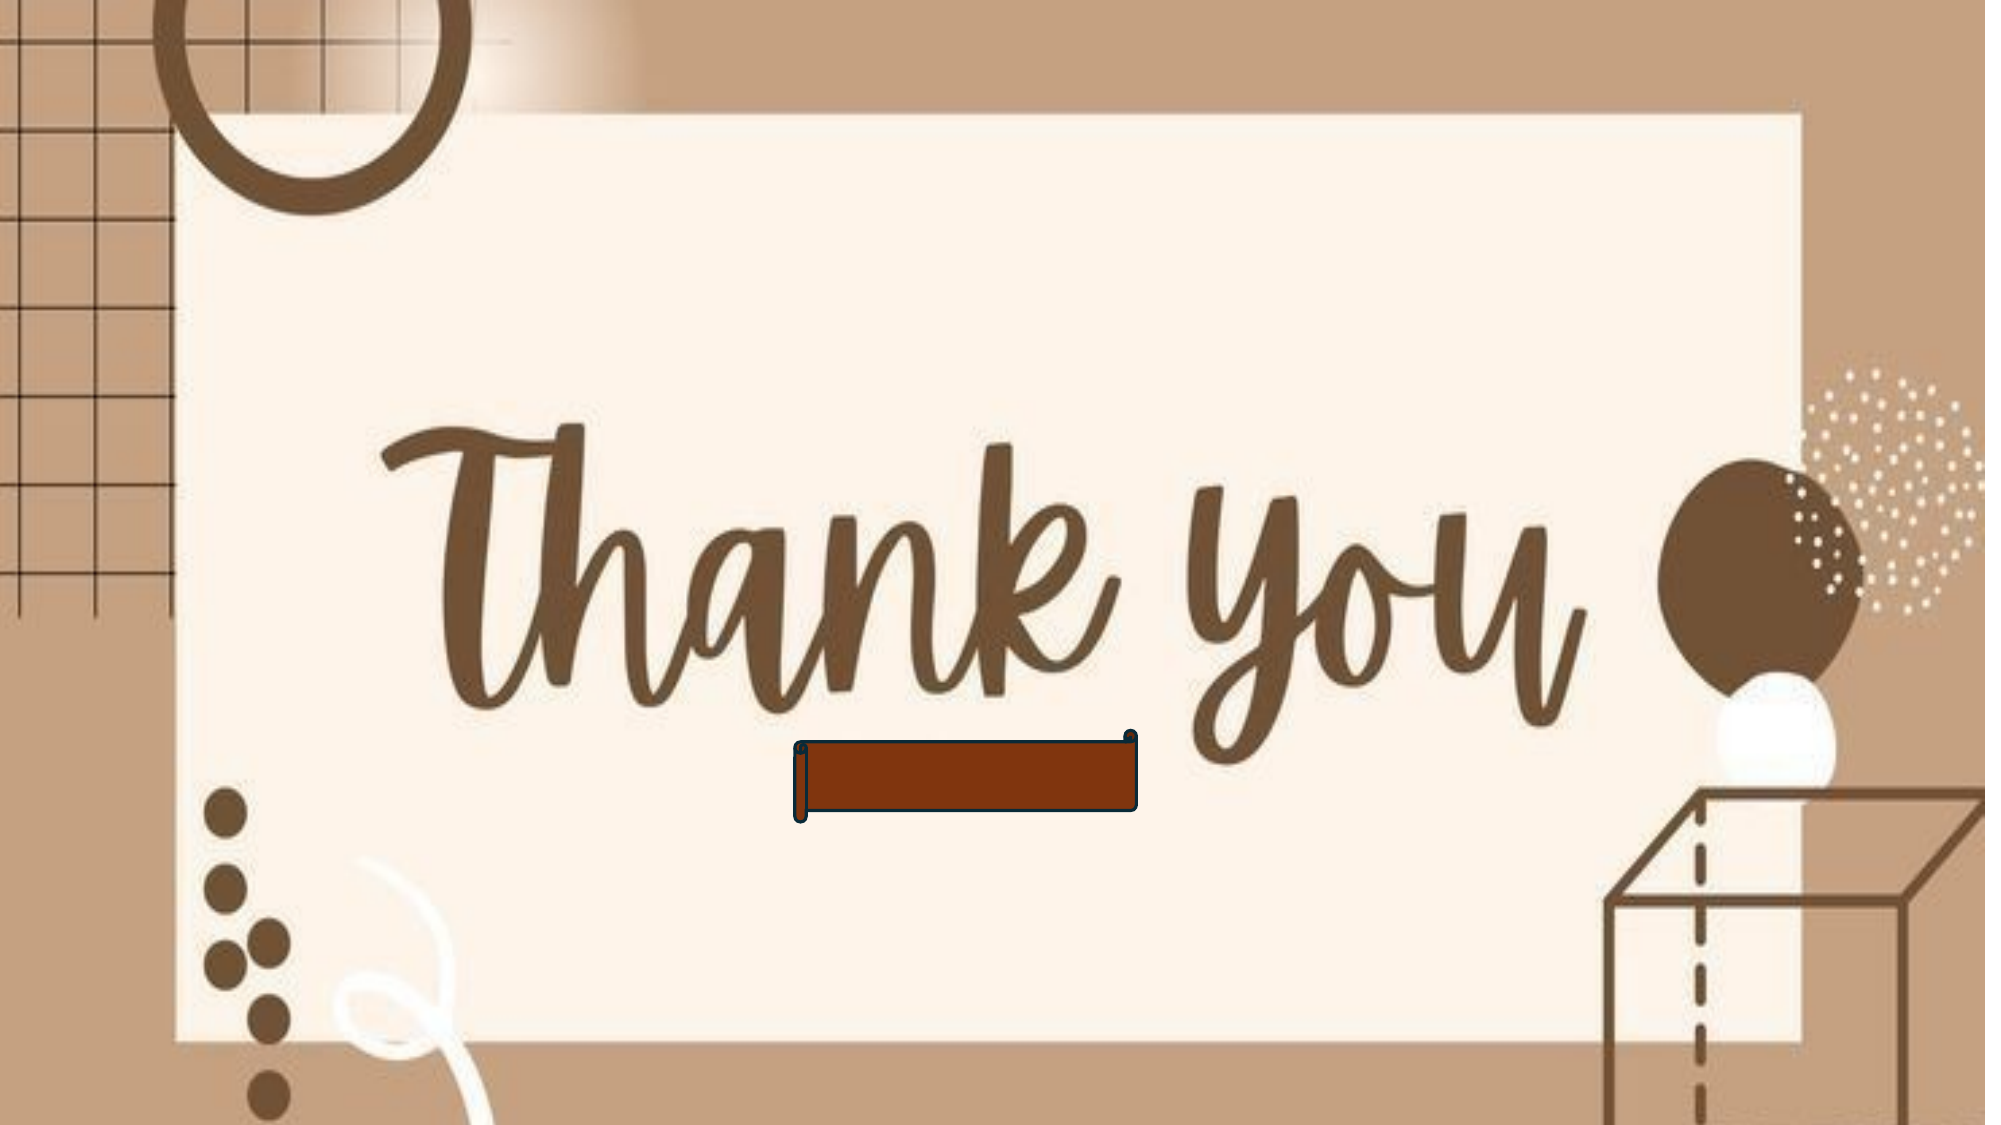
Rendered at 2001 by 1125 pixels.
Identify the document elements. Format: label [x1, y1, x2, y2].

list [0, 0, 1985, 1125]
